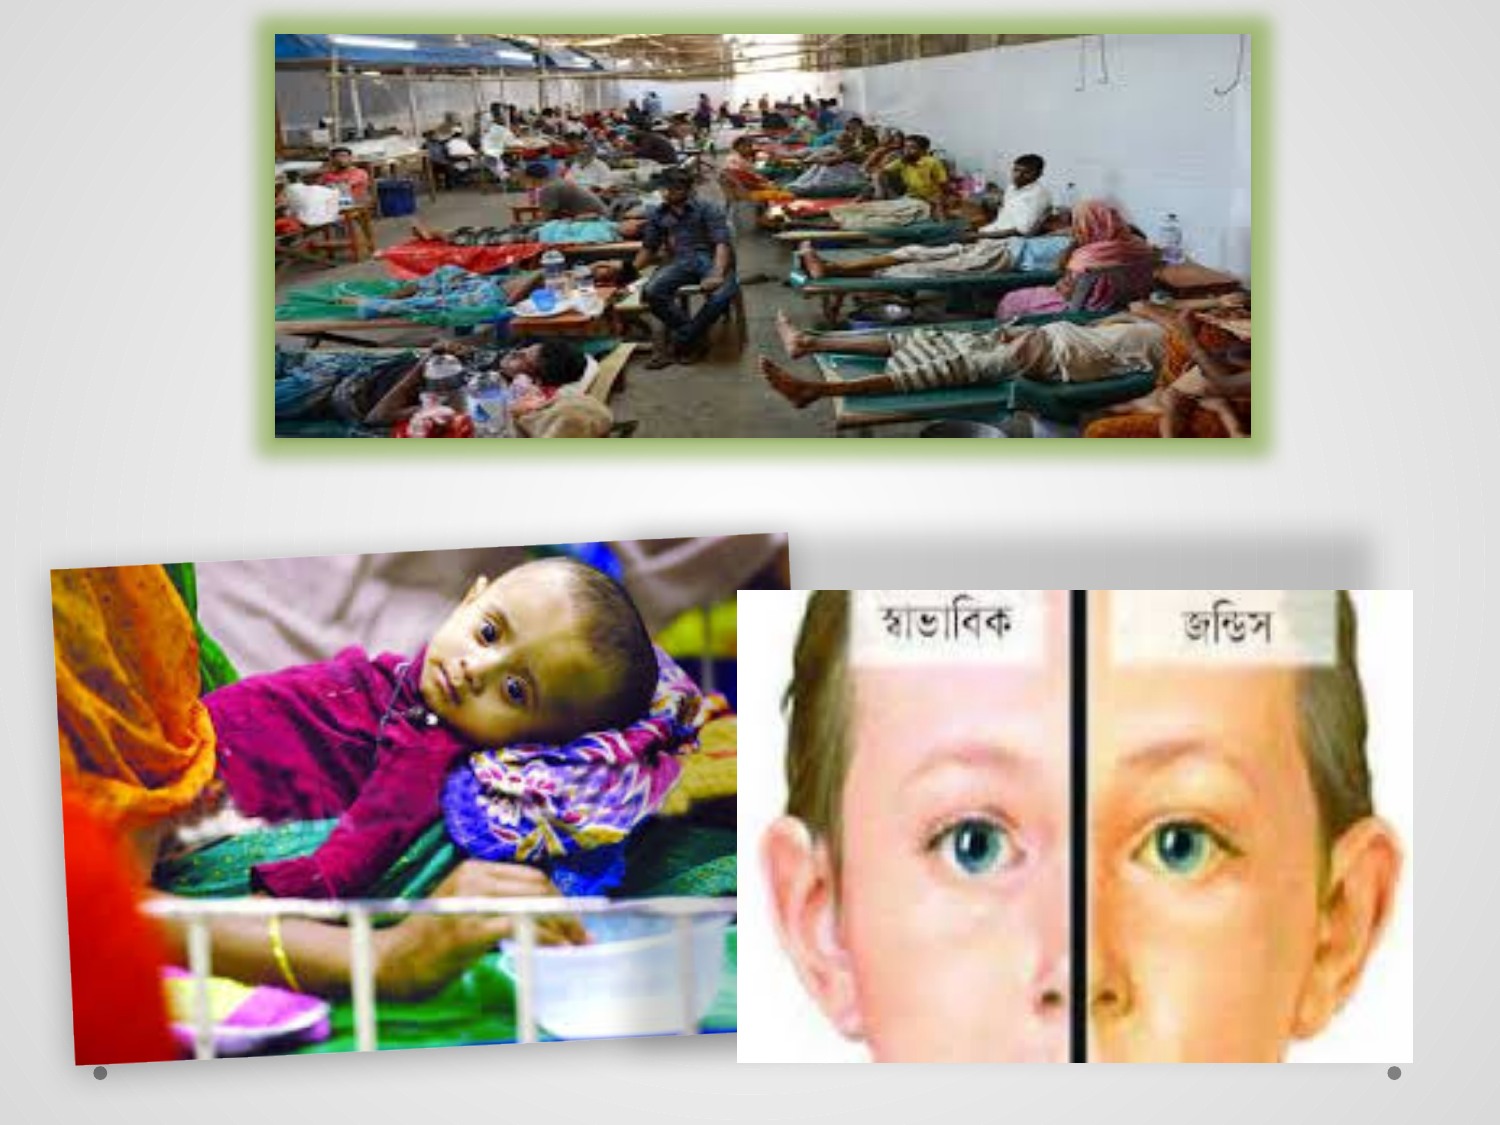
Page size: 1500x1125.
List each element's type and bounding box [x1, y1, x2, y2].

picture [275, 34, 1251, 438]
picture [51, 533, 1413, 1065]
